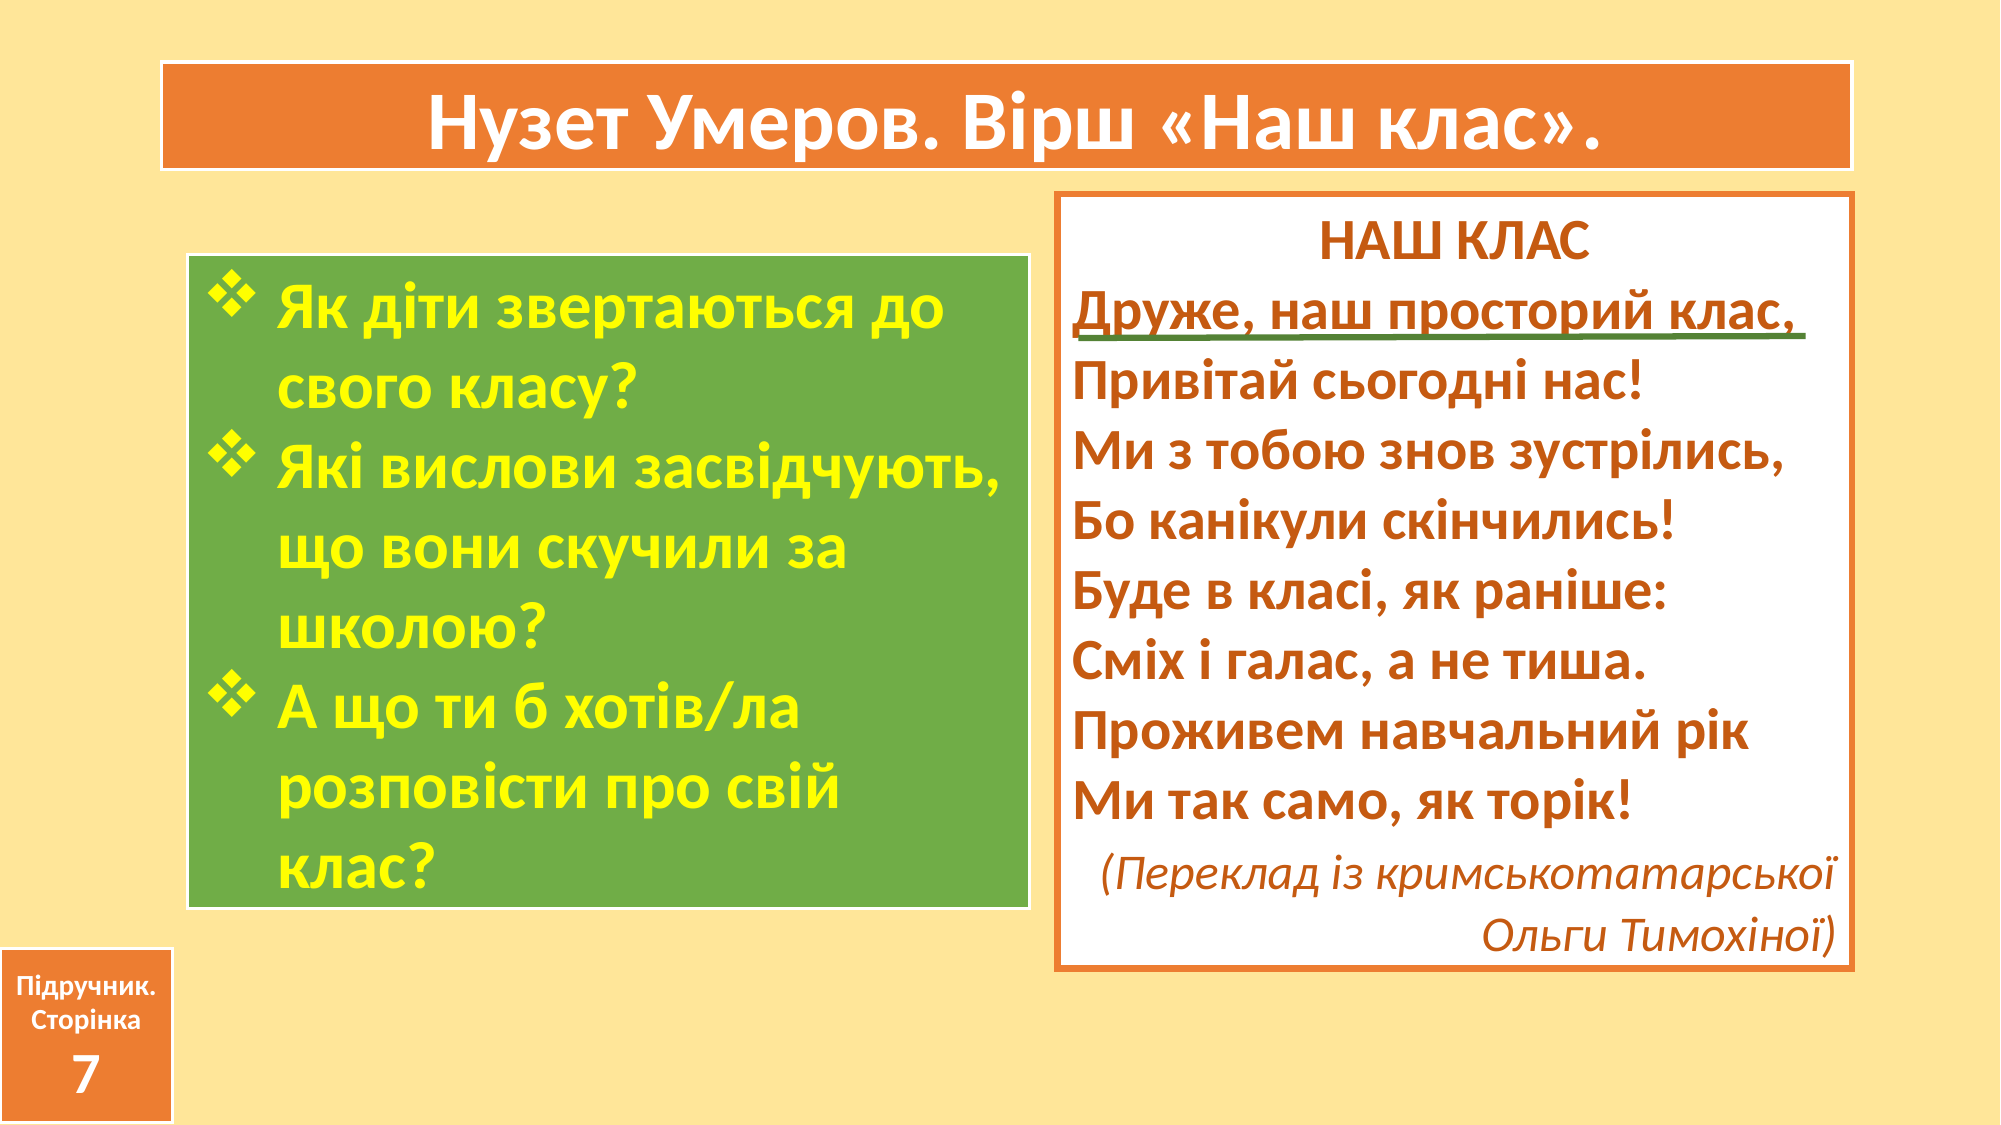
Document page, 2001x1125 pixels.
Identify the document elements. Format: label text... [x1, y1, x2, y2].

text_box Як діти звертаються до свого класу? Які вислови засвідчують, що вони скучили за школою? А що ти б хотів/ла розповісти про свій клас? [186, 253, 1031, 910]
text_box Підручник. Сторінка 7 [0, 947, 174, 1124]
text_box НАШ КЛАС Друже, наш просторий клас, Привітай сьогодні нас! Ми з тобою знов зустрілись, Бо канікули скінчились! Буде в класі, як раніше: Сміх і галас, а не тиша. Проживем навчальний рік Ми так само, як торік! (Переклад із кримськотатарської Ольги Тимохіної) [1057, 193, 1853, 969]
picture [208, 285, 1009, 885]
text_box Нузет Умеров. Вірш «Наш клас». [160, 60, 1854, 171]
